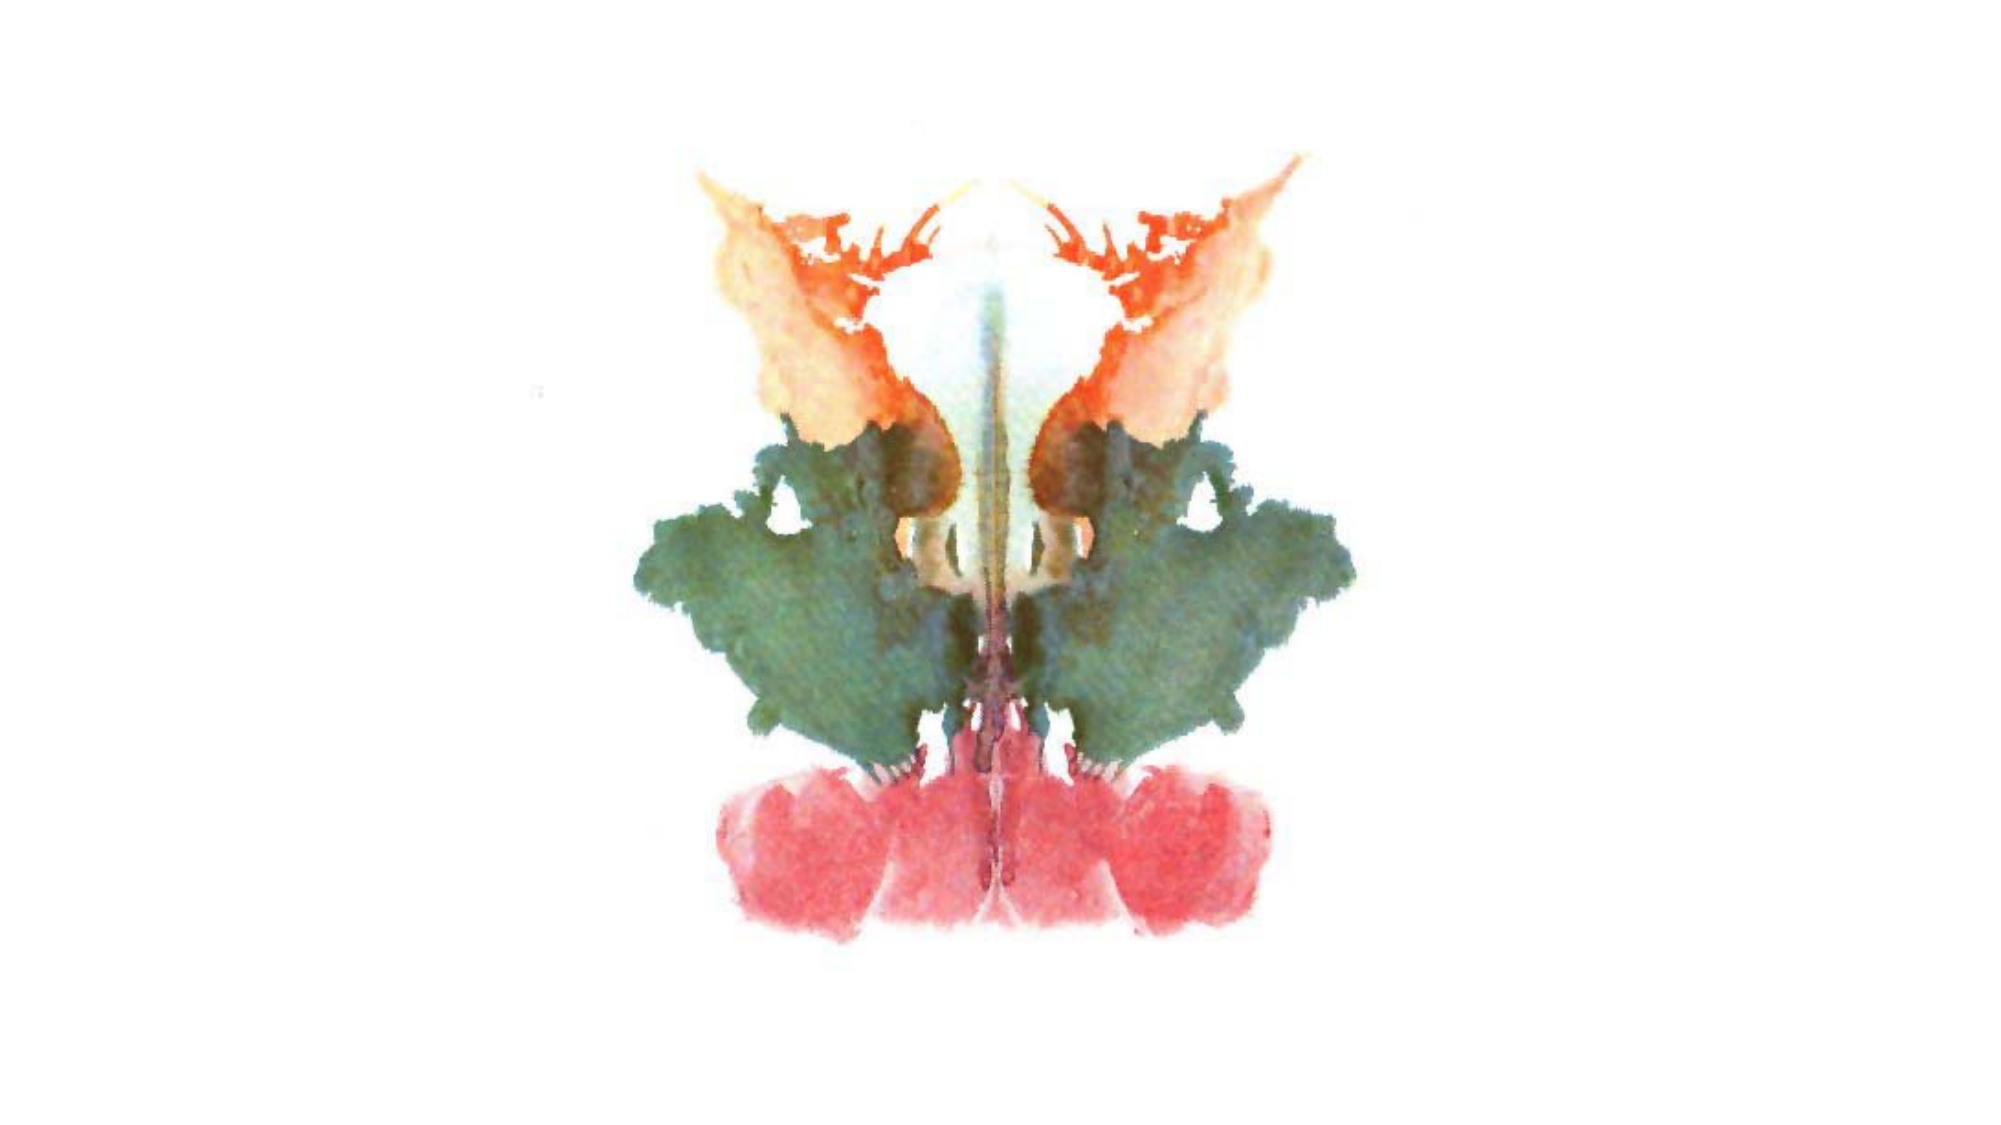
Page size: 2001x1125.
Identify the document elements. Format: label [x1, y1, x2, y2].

picture [412, 120, 1588, 1004]
